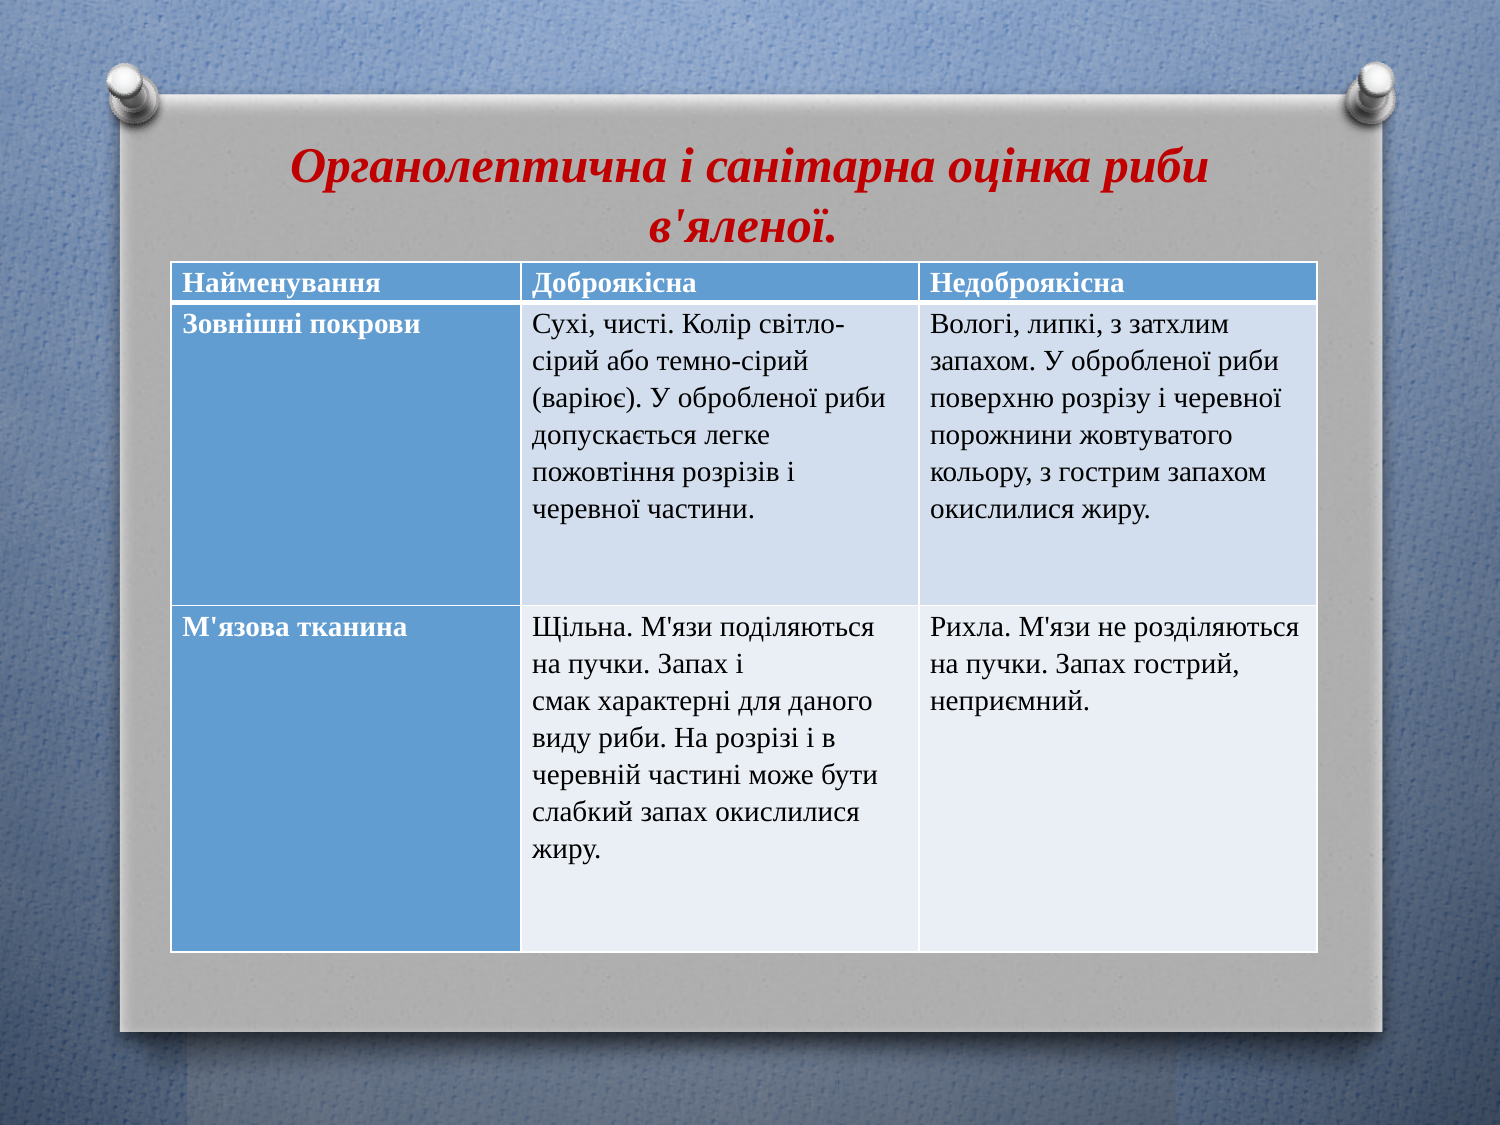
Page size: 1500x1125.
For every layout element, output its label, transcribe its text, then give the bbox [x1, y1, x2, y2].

table_cell Сухі, чисті. Колір світло-сірий або темно-сірий (варіює). У обробленої риби допускається легке пожовтіння розрізів і черевної частини. [522, 305, 918, 605]
table_cell Вологі, липкі, з затхлим запахом. У обробленої риби поверхню розрізу і черевної порожнини жовтуватого кольору, з гострим запахом окислилися жиру. [920, 305, 1316, 605]
table_cell Рихла. М'язи не розділяються на пучки. Запах гострий, неприємний. [920, 606, 1316, 951]
table_cell М'язова тканина [172, 606, 520, 951]
table_cell Зовнішні покрови [172, 305, 520, 605]
table_header Доброякісна [522, 263, 918, 300]
picture [1317, 35, 1439, 156]
text_box Органолептична і санітарна оцінка риби в'яленої. [171, 125, 1329, 261]
table_header Недоброякісна [920, 263, 1316, 300]
picture [75, 29, 198, 153]
table_cell Щільна. М'язи поділяються на пучки. Запах і смак характерні для даного виду риби. На розрізі і в черевній частині може бути слабкий запах окислилися жиру. [522, 606, 918, 951]
table_header Найменування [172, 263, 520, 300]
